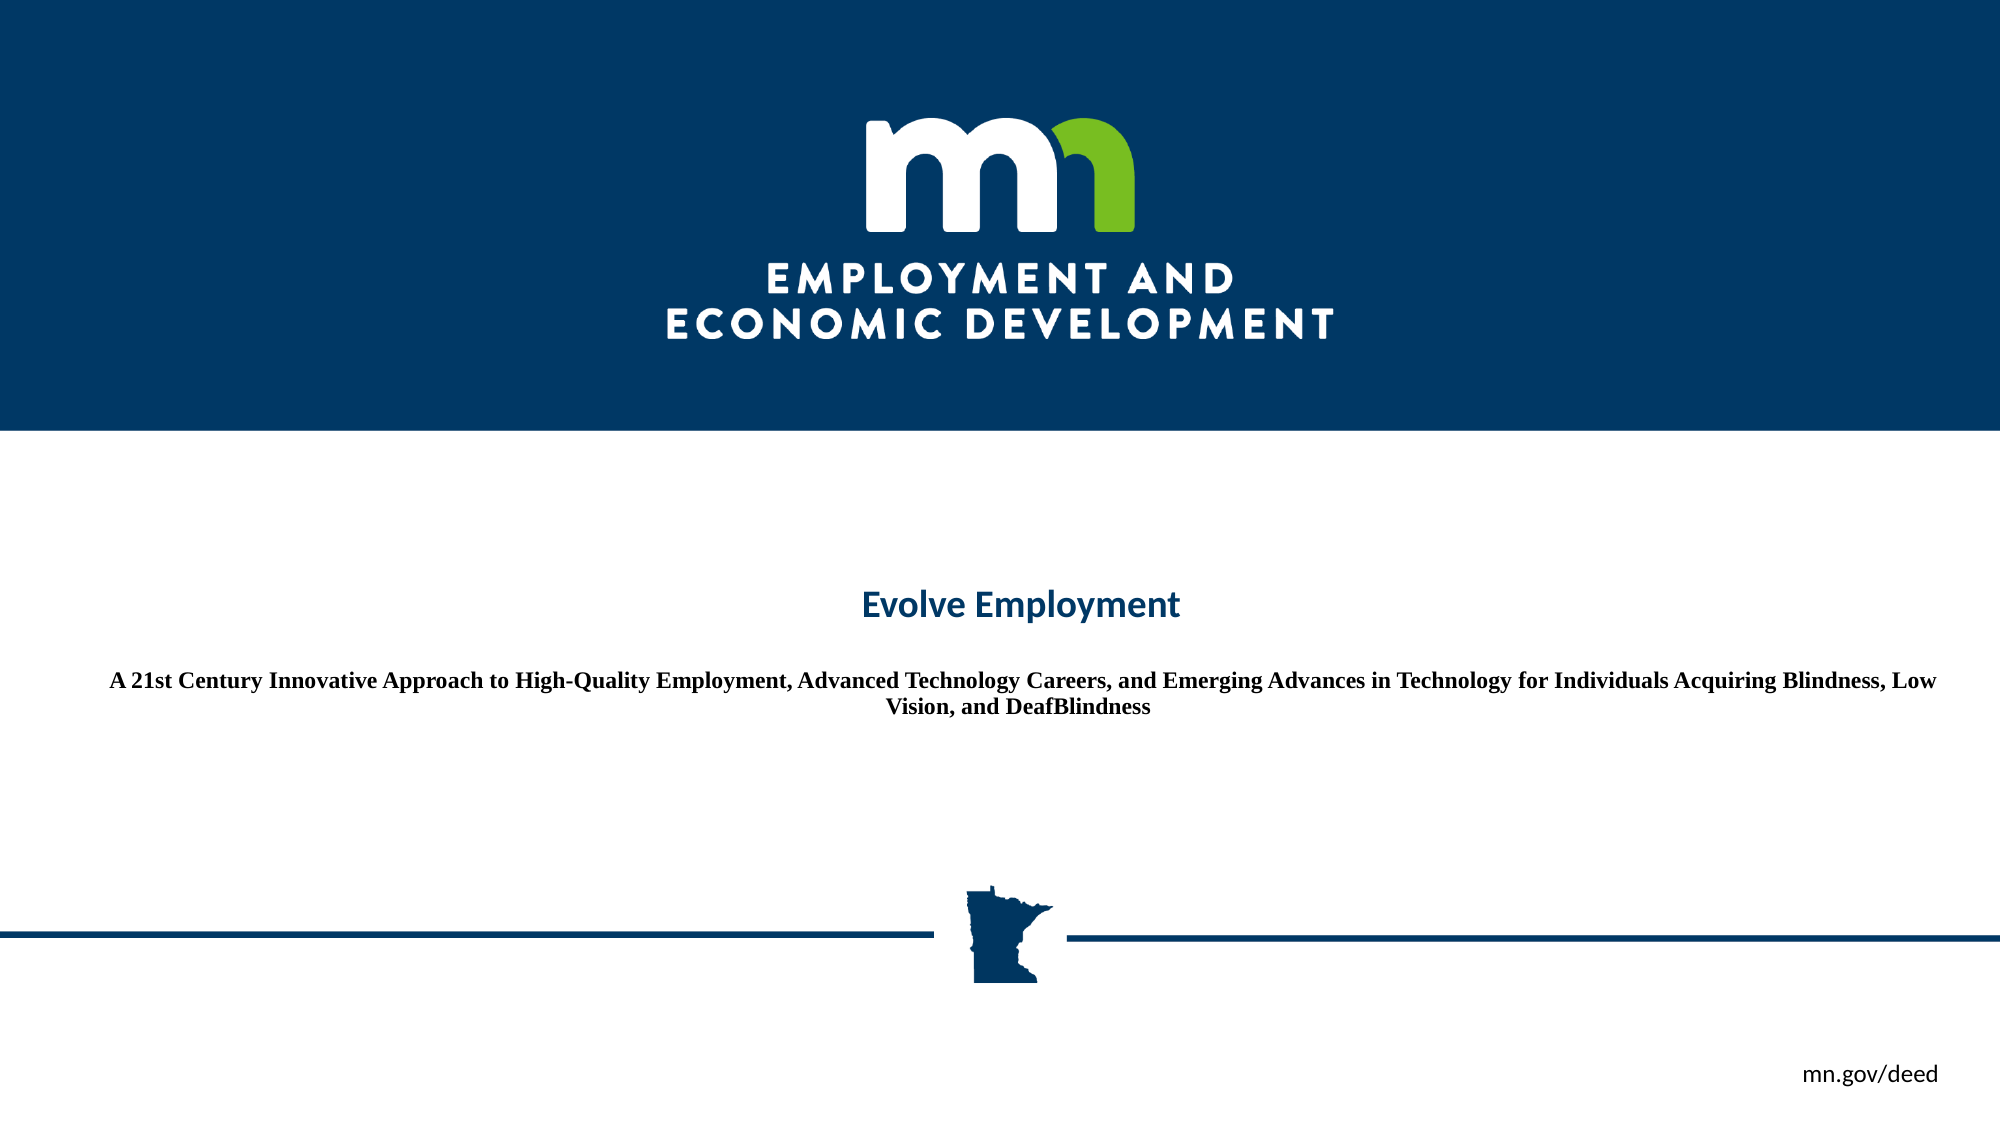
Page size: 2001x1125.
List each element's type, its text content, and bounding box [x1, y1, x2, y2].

title Evolve Employment A 21st Century Innovative Approach to High-Quality Employment, Advanced Technology Careers, and Emerging Advances in Technology for Individuals Acquiring Blindness, Low Vision, and DeafBlindness [65, 569, 1978, 782]
footer mn.gov/deed [1037, 1042, 1955, 1103]
picture [0, 0, 2000, 1125]
